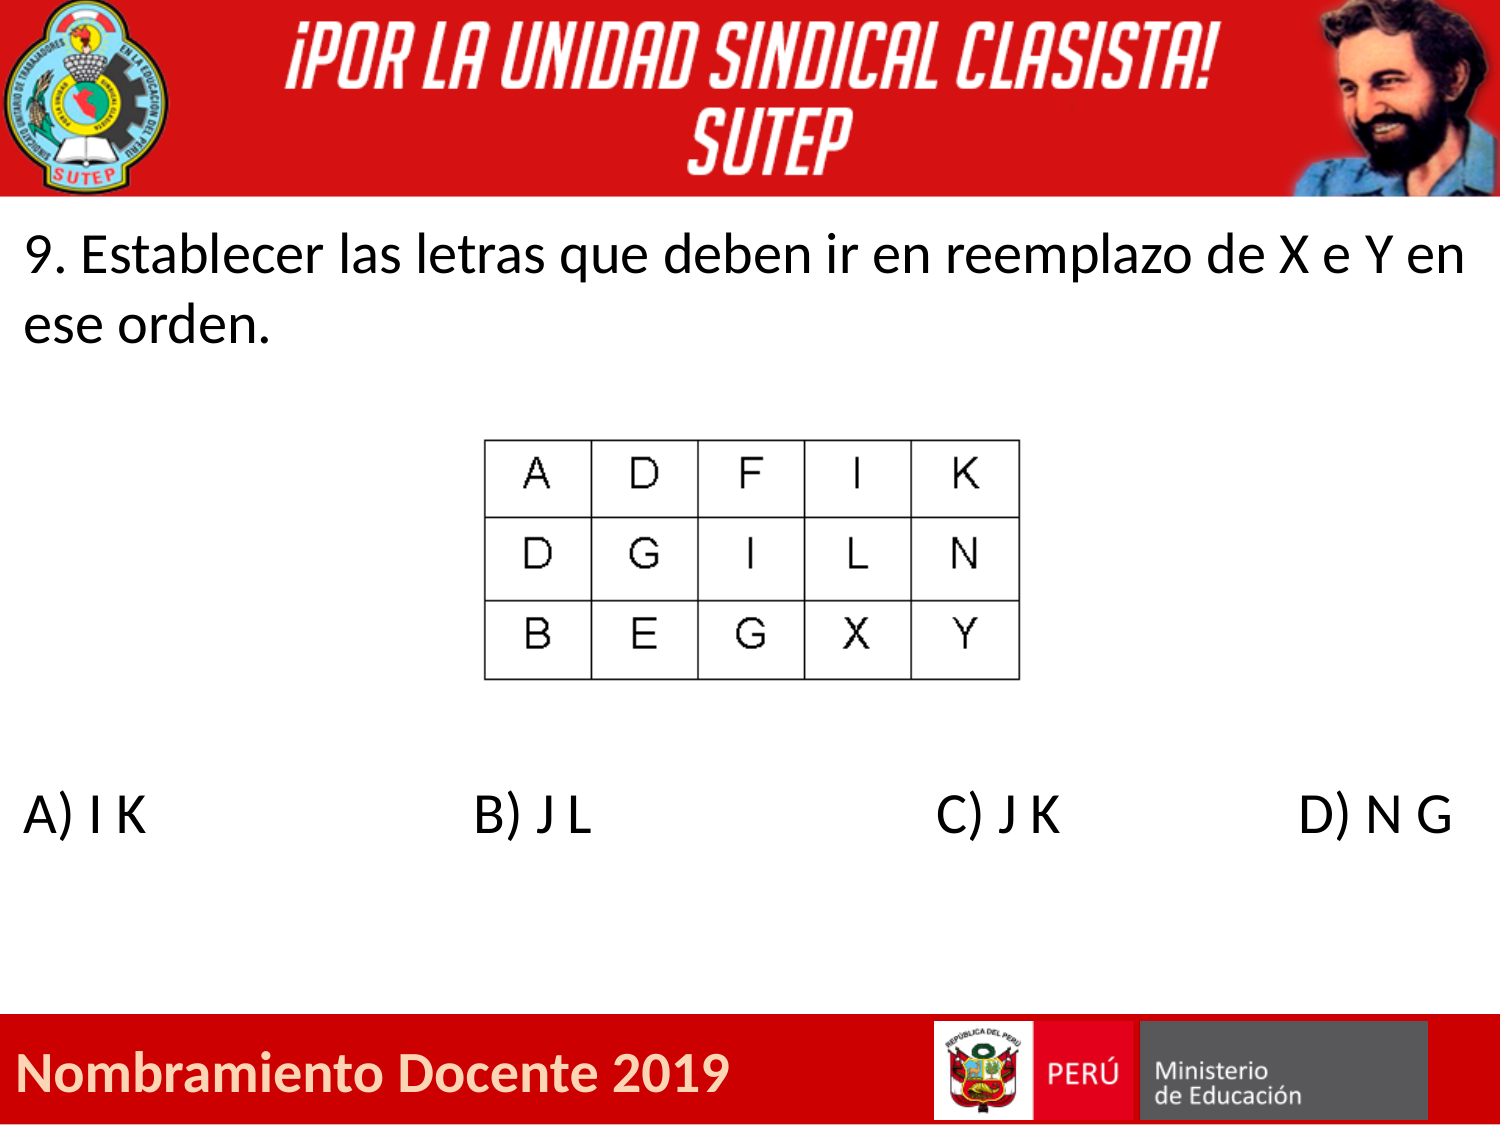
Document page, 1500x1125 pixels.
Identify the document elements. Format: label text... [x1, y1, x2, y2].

picture [464, 421, 1036, 704]
picture [0, 0, 1500, 263]
text_box 9. Establecer las letras que deben ir en reemplazo de X e Y en ese orden. A) I K B) J L C) J K D) N G [8, 271, 1492, 923]
text_box Nombramiento Docente 2019 [0, 1014, 1500, 1125]
picture [934, 1020, 1429, 1120]
